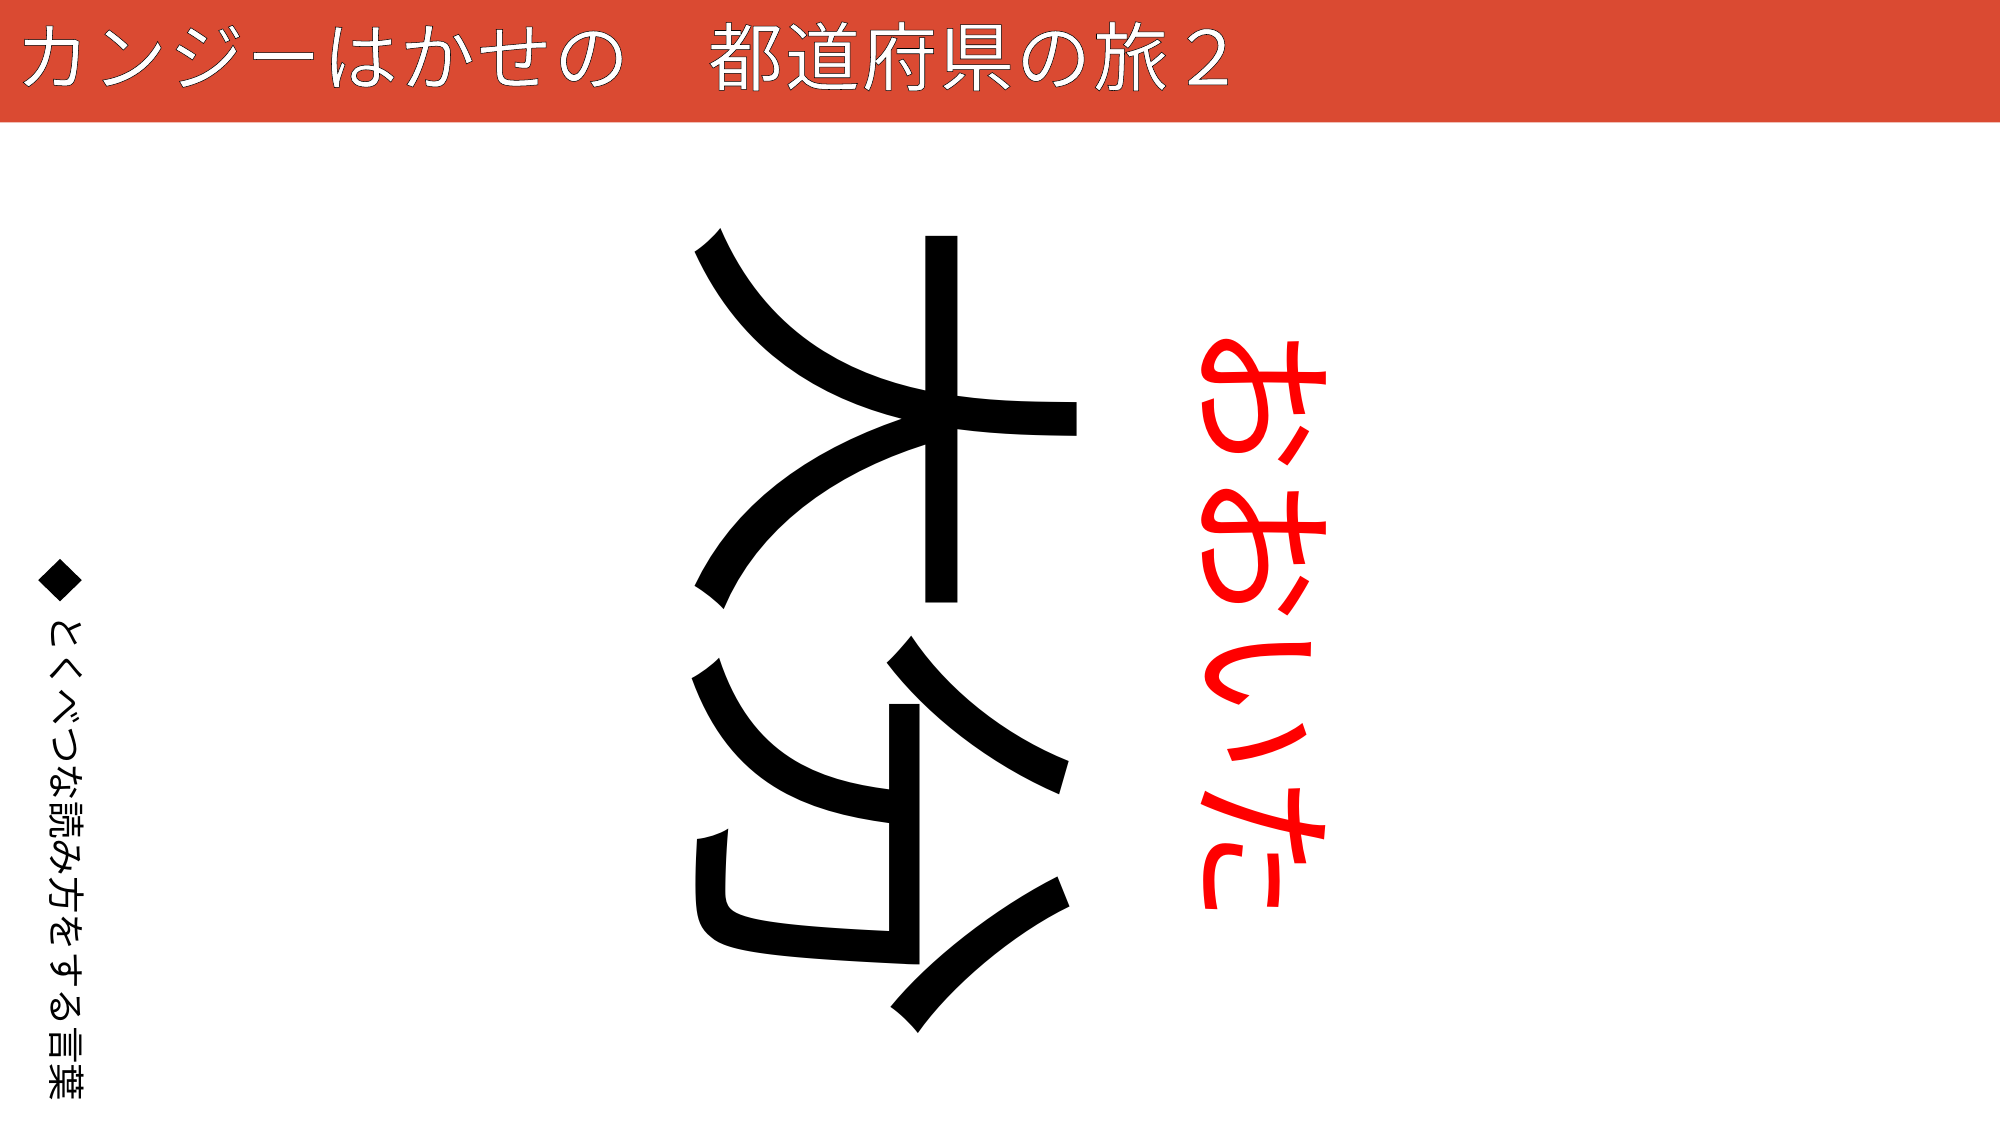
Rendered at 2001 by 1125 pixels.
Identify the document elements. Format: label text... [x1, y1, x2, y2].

text_box 大分 [616, 195, 1152, 1125]
slide_number 111 [1712, 0, 2000, 123]
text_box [22, 560, 98, 1108]
text_box おおいた [1151, 308, 1364, 930]
title カンジーはかせの 都道府県の旅２ [0, 0, 1712, 123]
